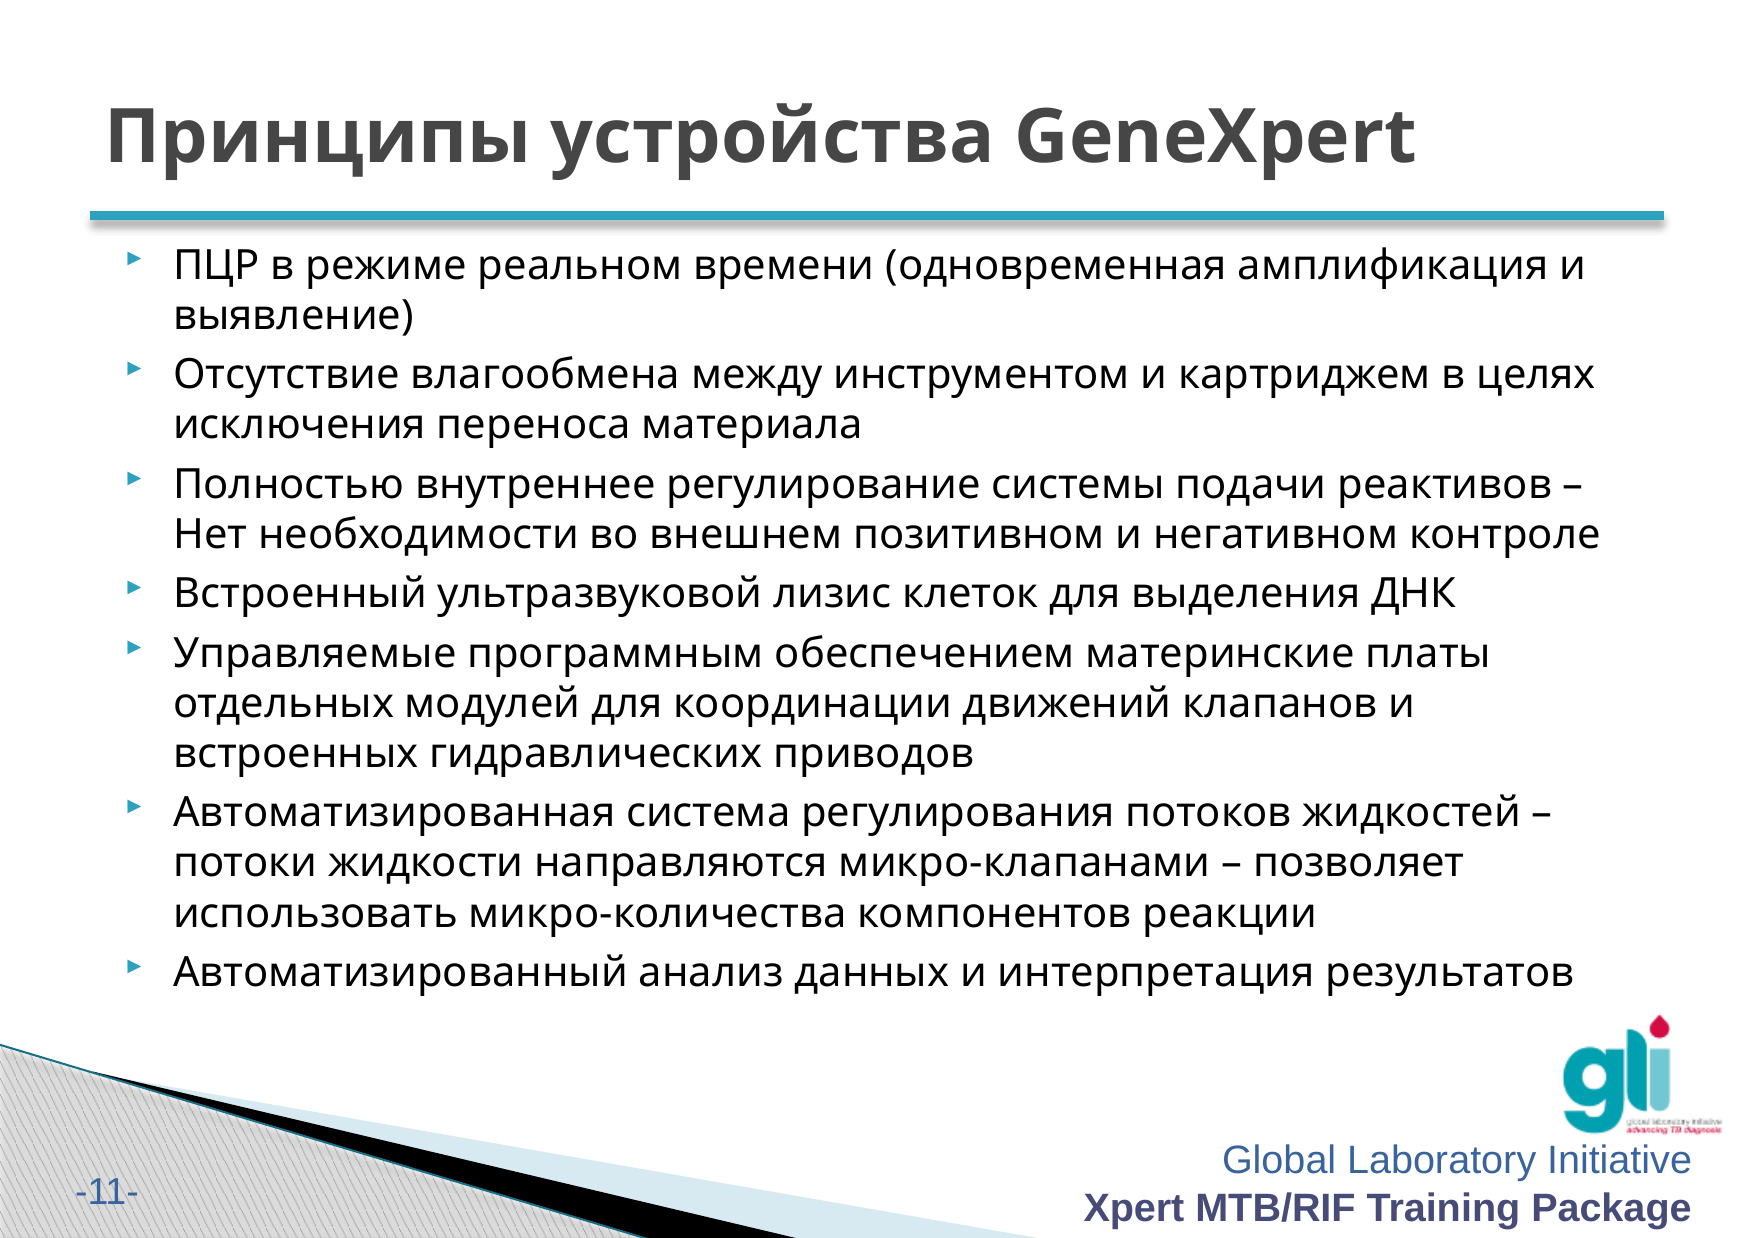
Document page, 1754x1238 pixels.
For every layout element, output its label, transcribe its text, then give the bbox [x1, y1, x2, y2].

list ПЦР в режиме реальном времени (одновременная амплификация и выявление) Отсутствие влагообмена между инструментом и картриджем в целях исключения переноса материала Полностью внутреннее регулирование системы подачи реактивов – Нет необходимости во внешнем позитивном и негативном контроле Встроенный ультразвуковой лизис клеток для выделения ДНК Управляемые программным обеспечением материнские платы отдельных модулей для координации движений клапанов и встроенных гидравлических приводов Автоматизированная система регулирования потоков жидкостей – потоки жидкости направляются микро-клапанами – позволяет использовать микро-количества компонентов реакции Автоматизированный анализ данных и интерпретация результатов [87, 228, 1666, 1053]
title Принципы устройства GeneXpert [87, 49, 1666, 216]
picture [1553, 1011, 1727, 1139]
